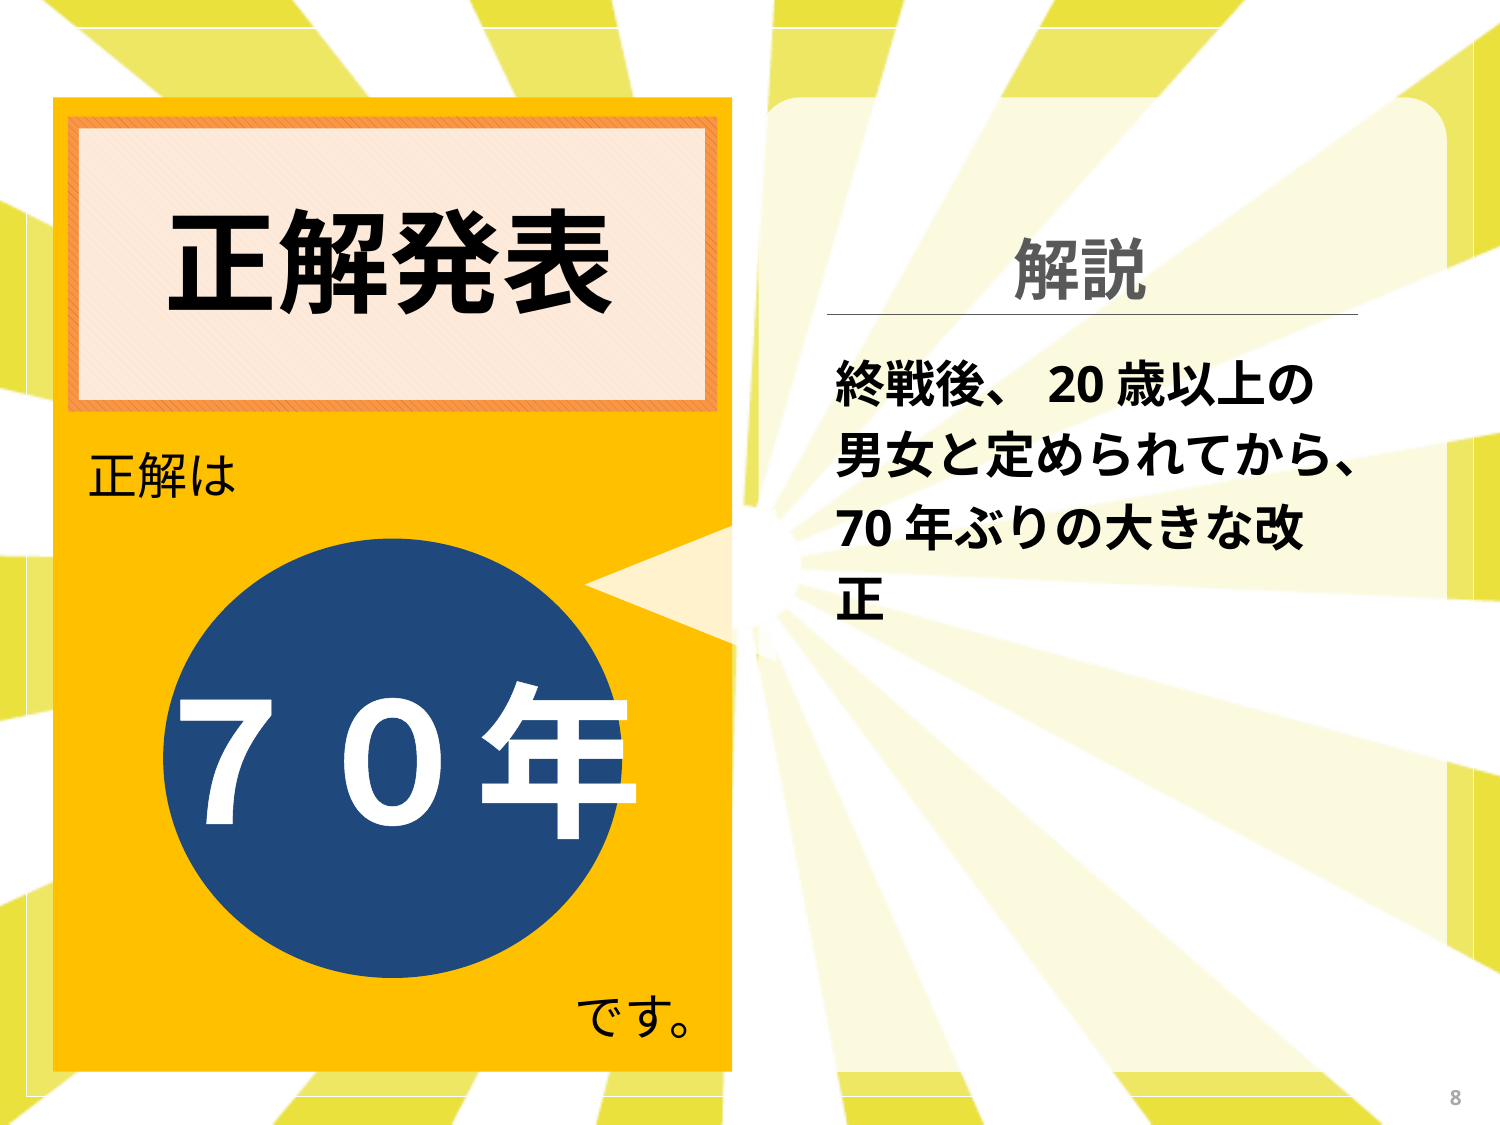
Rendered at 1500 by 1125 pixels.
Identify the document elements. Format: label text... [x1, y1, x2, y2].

text_box ７０年 [109, 649, 677, 865]
text_box 正解は [73, 436, 253, 512]
text_box 正解発表 [149, 184, 630, 335]
text_box [193, 538, 592, 649]
text_box 解説 [998, 220, 1163, 313]
text_box 終戦後、20歳以上の男女と定められてから、70年ぶりの大きな改正 [820, 332, 1350, 780]
text_box [192, 865, 594, 978]
picture [0, 0, 1500, 1125]
slide_number 8 [1411, 1071, 1500, 1125]
text_box です。 [559, 978, 735, 1053]
